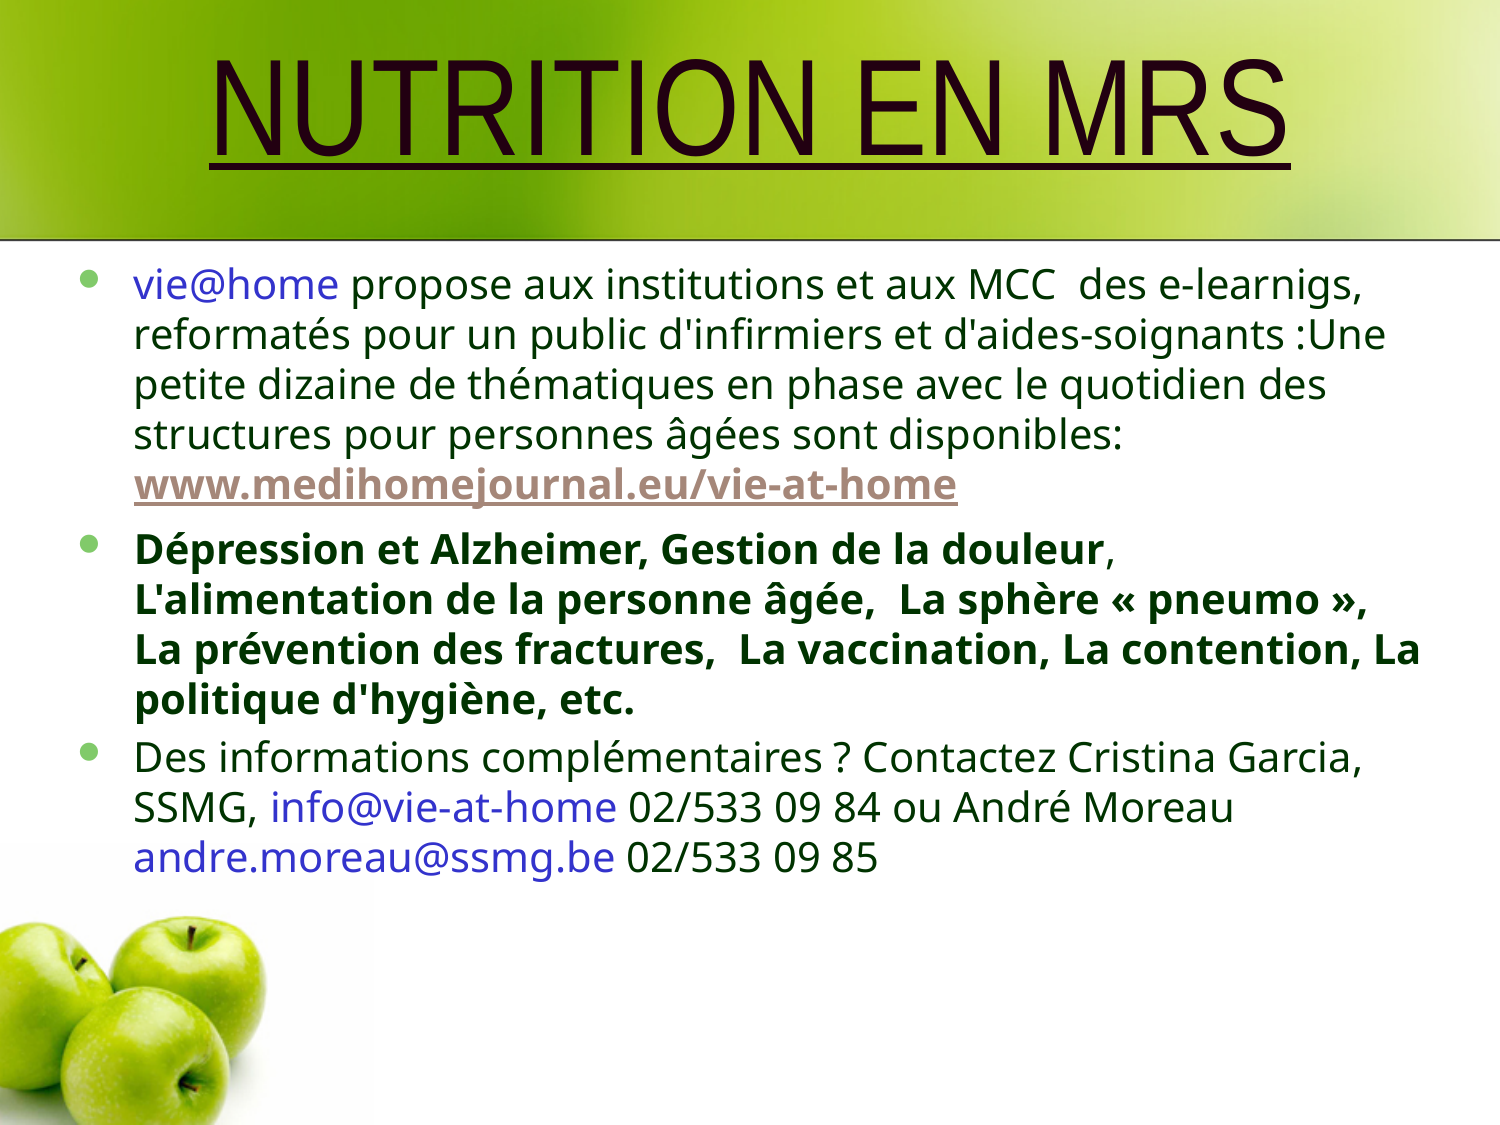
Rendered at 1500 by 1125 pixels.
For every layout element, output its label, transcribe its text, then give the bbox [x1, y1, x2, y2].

title NUTRITION EN MRS [62, 24, 1438, 176]
picture [0, 0, 1500, 1125]
list vie@home propose aux institutions et aux MCC des e-learnigs, reformatés pour un public d'infirmiers et d'aides-soignants :Une petite dizaine de thématiques en phase avec le quotidien des structures pour personnes âgées sont disponibles: www.medihomejournal.eu/vie-at-home Dépression et Alzheimer, Gestion de la douleur, L'alimentation de la personne âgée, La sphère « pneumo », La prévention des fractures, La vaccination, La contention, La politique d'hygiène, etc. Des informations complémentaires ? Contactez Cristina Garcia, SSMG, info@vie-at-home 02/533 09 84 ou André Moreau andre.moreau@ssmg.be 02/533 09 85 [62, 249, 1438, 913]
